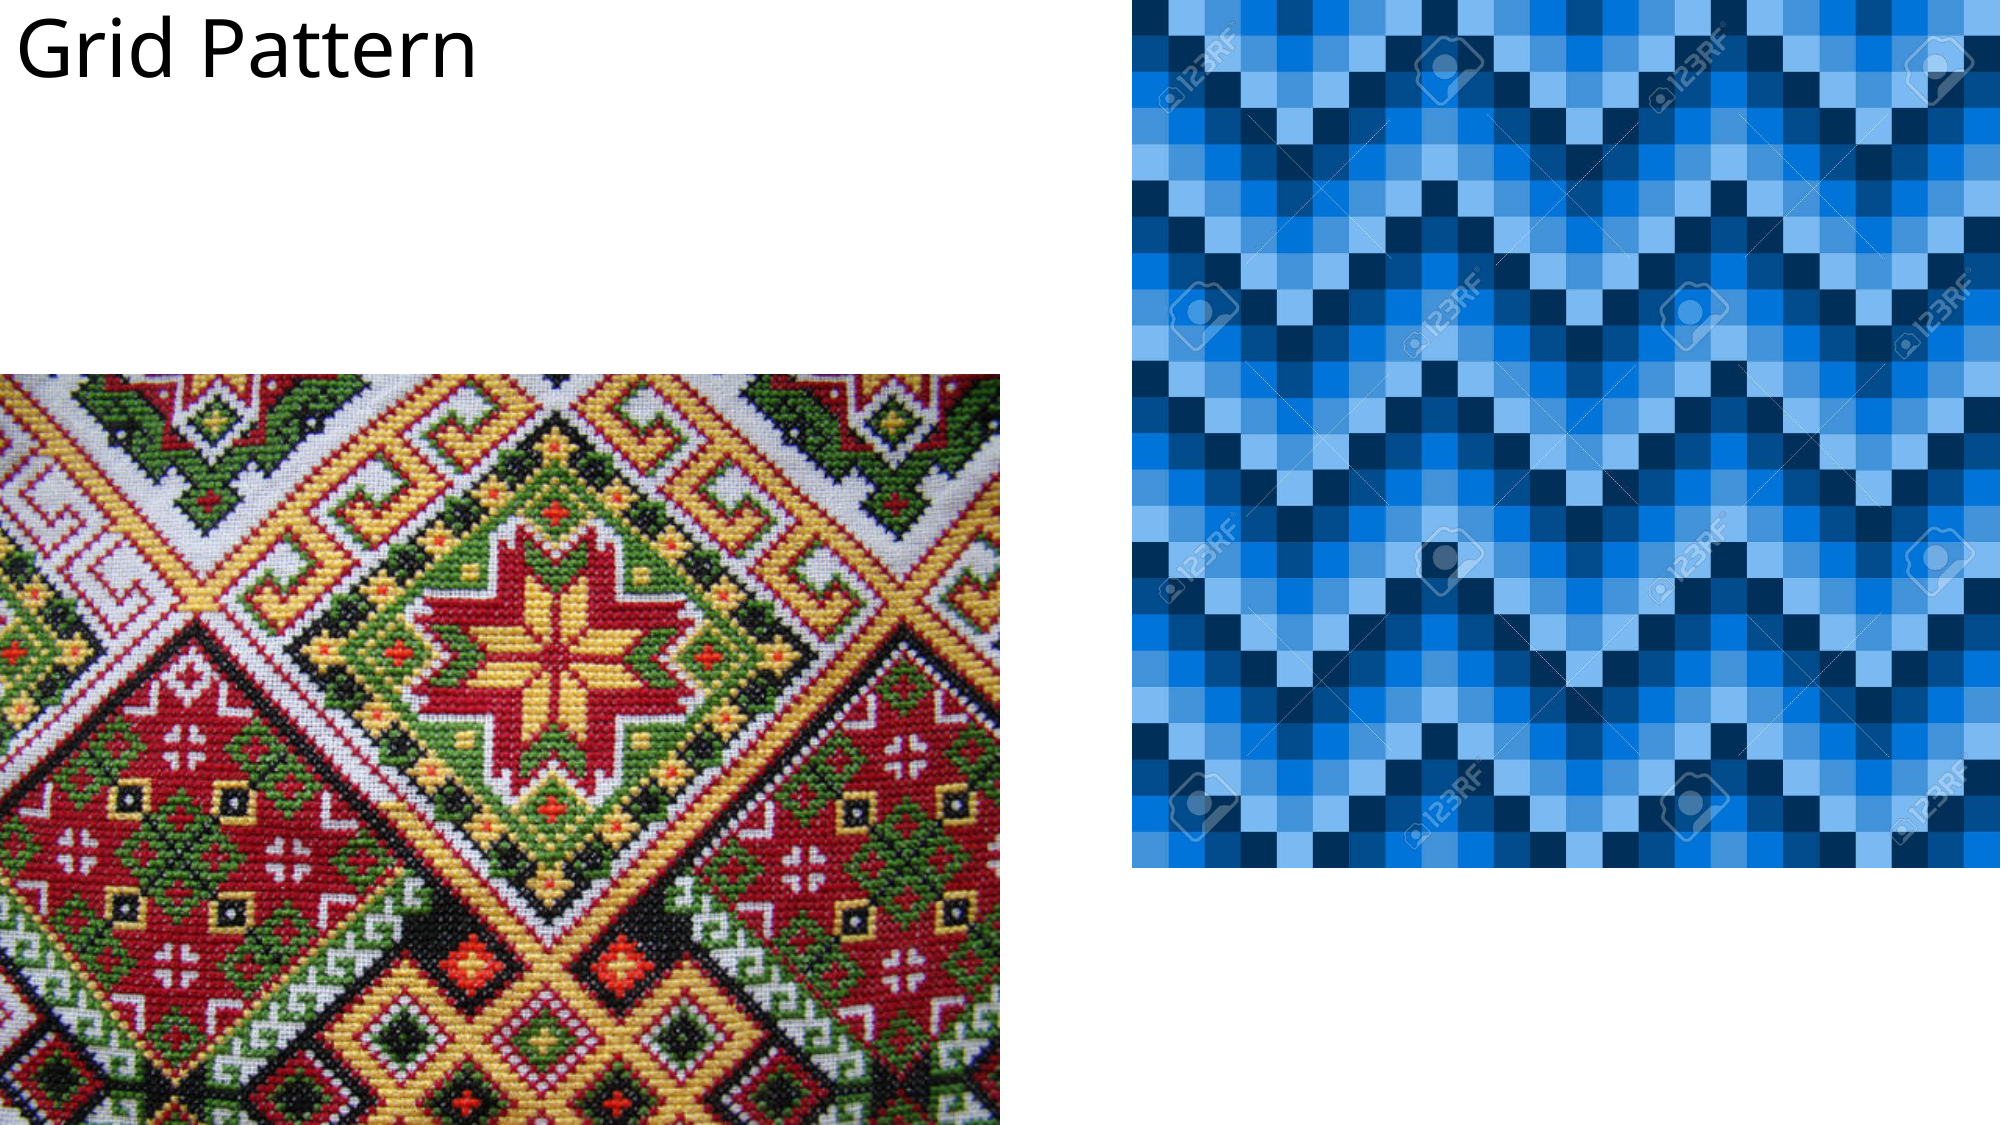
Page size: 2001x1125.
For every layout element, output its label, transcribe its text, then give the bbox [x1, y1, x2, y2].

title Grid Pattern [0, 0, 685, 103]
picture [0, 374, 1000, 1125]
picture [1132, 0, 2000, 868]
